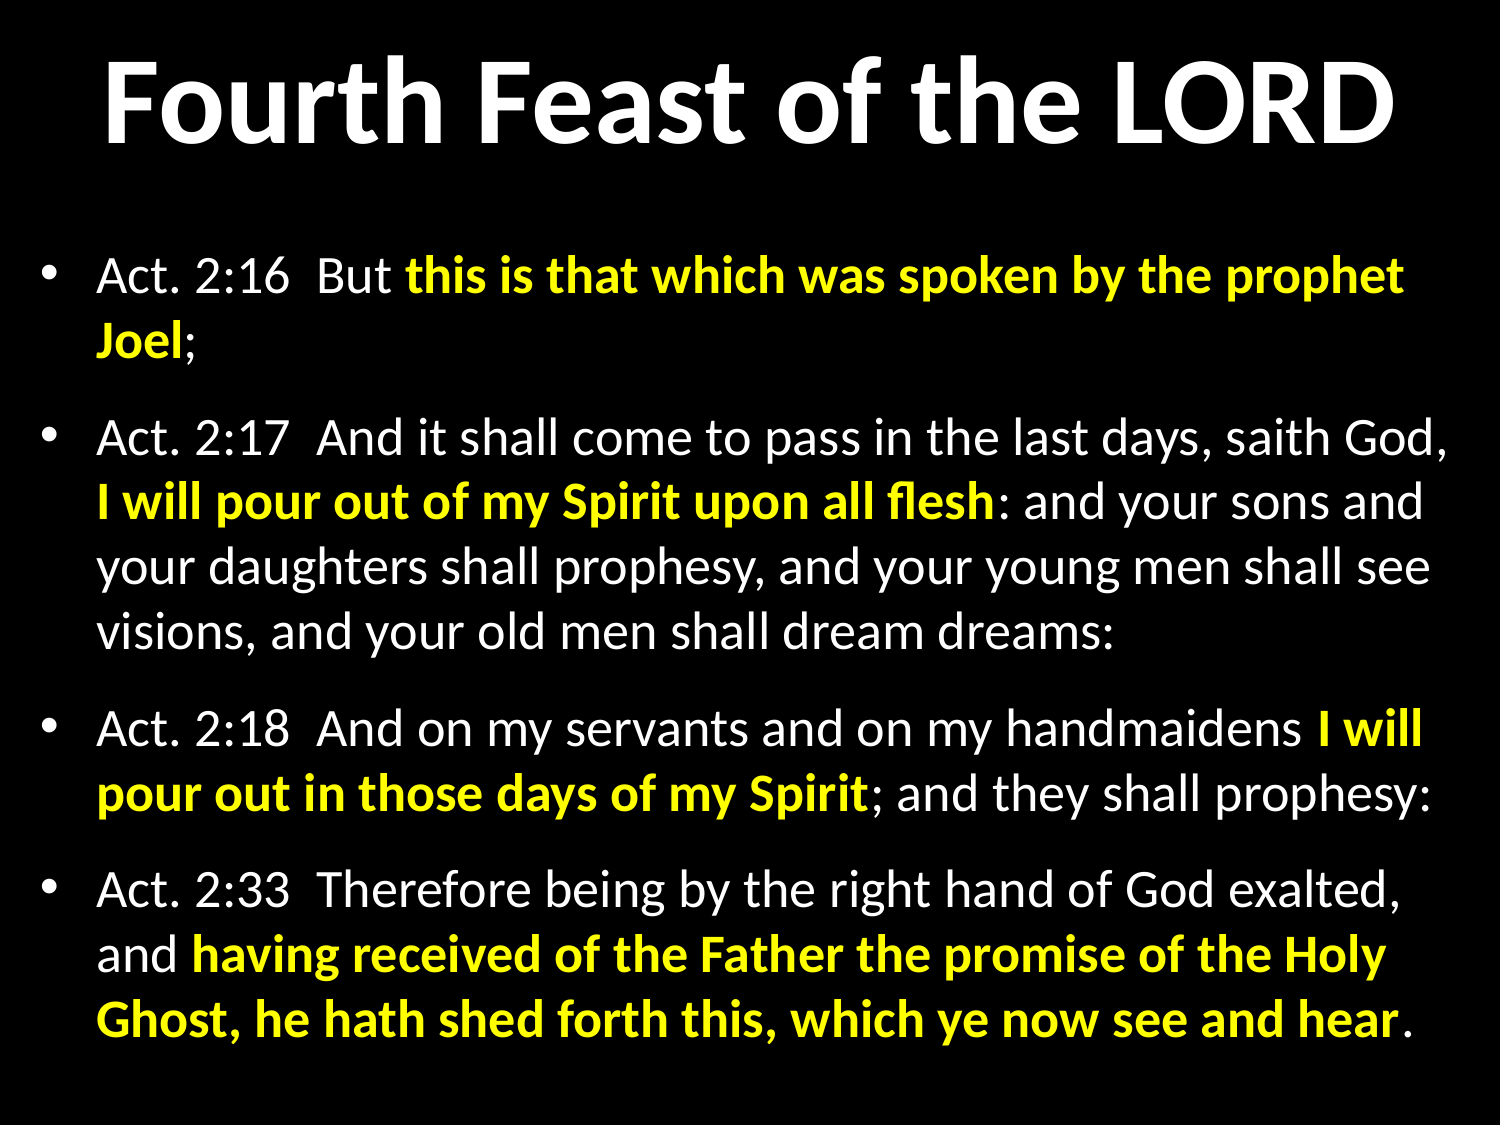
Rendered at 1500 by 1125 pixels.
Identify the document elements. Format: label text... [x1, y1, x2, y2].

list Act. 2:16 But this is that which was spoken by the prophet Joel; Act. 2:17 And it shall come to pass in the last days, saith God, I will pour out of my Spirit upon all flesh: and your sons and your daughters shall prophesy, and your young men shall see visions, and your old men shall dream dreams: Act. 2:18 And on my servants and on my handmaidens I will pour out in those days of my Spirit; and they shall prophesy: Act. 2:33 Therefore being by the right hand of God exalted, and having received of the Father the promise of the Holy Ghost, he hath shed forth this, which ye now see and hear. [24, 187, 1475, 1100]
title Fourth Feast of the LORD [24, 0, 1475, 187]
